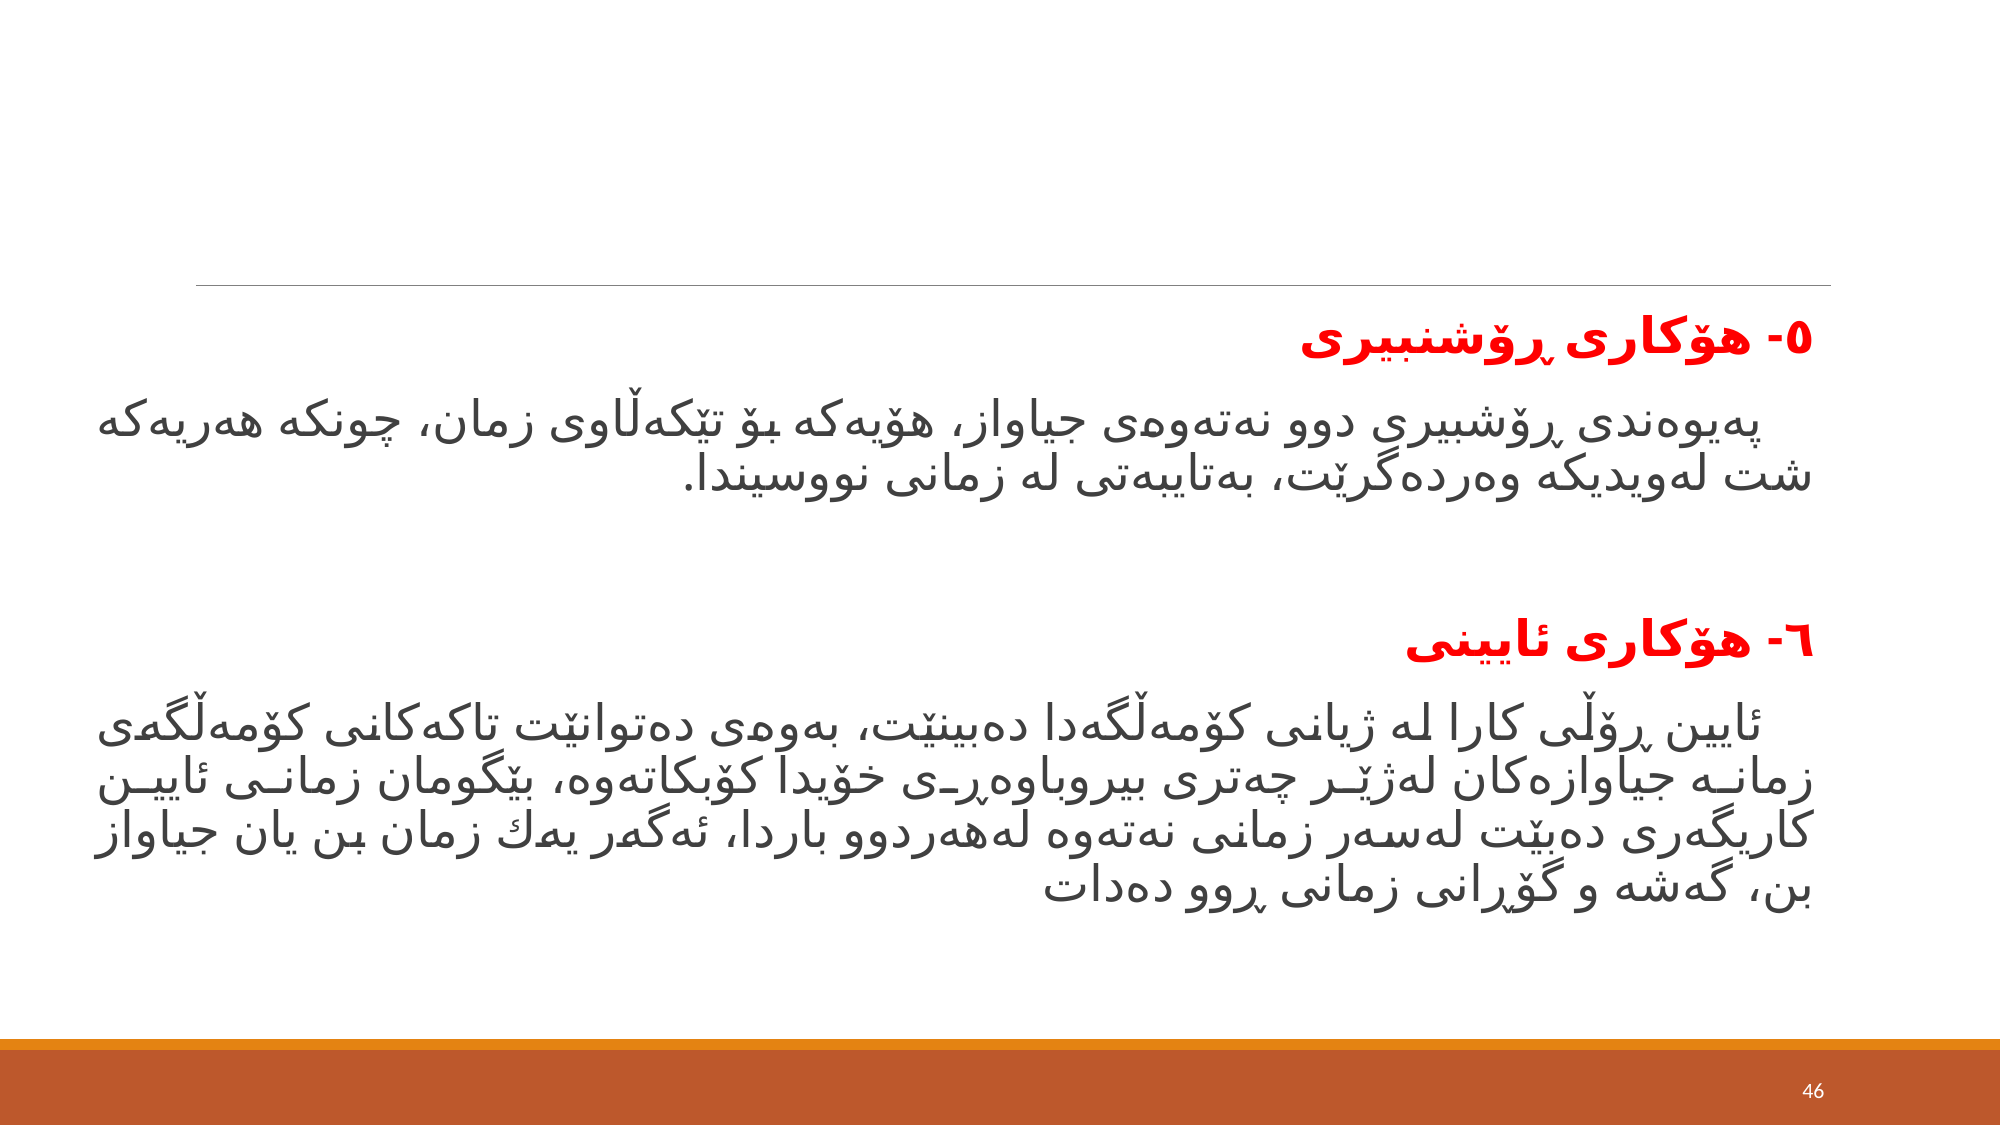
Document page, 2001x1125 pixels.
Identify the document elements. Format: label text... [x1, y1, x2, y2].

list ٥- هۆکاری ڕۆشنبیری پەیوەندی ڕۆشبیری دوو نەتەوەی جیاواز، هۆیەكە بۆ تێكەڵاوی زمان، چونكە هەریەكە شت لەویدیكە وەردەگرێت، بەتایبەتی لە زمانی نووسیندا. ٦- هۆكاری ئایینی ئایین ڕۆڵی كارا لە ژیانی كۆمەڵگەدا دەبینێت، بەوەی دەتوانێت تاكەكانی كۆمەڵگەی زمانە جیاوازەكان لەژێر چەتری بیروباوەڕی خۆیدا كۆبكاتەوە، بێگومان زمانی ئایین كاریگەری دەبێت لەسەر زمانی نەتەوە لەهەردوو باردا، ئەگەر یەك زمان بن یان جیاواز بن، گەشە و گۆڕانی زمانی ڕوو دەدات [96, 302, 1830, 963]
slide_number 46 [1624, 1059, 1840, 1120]
